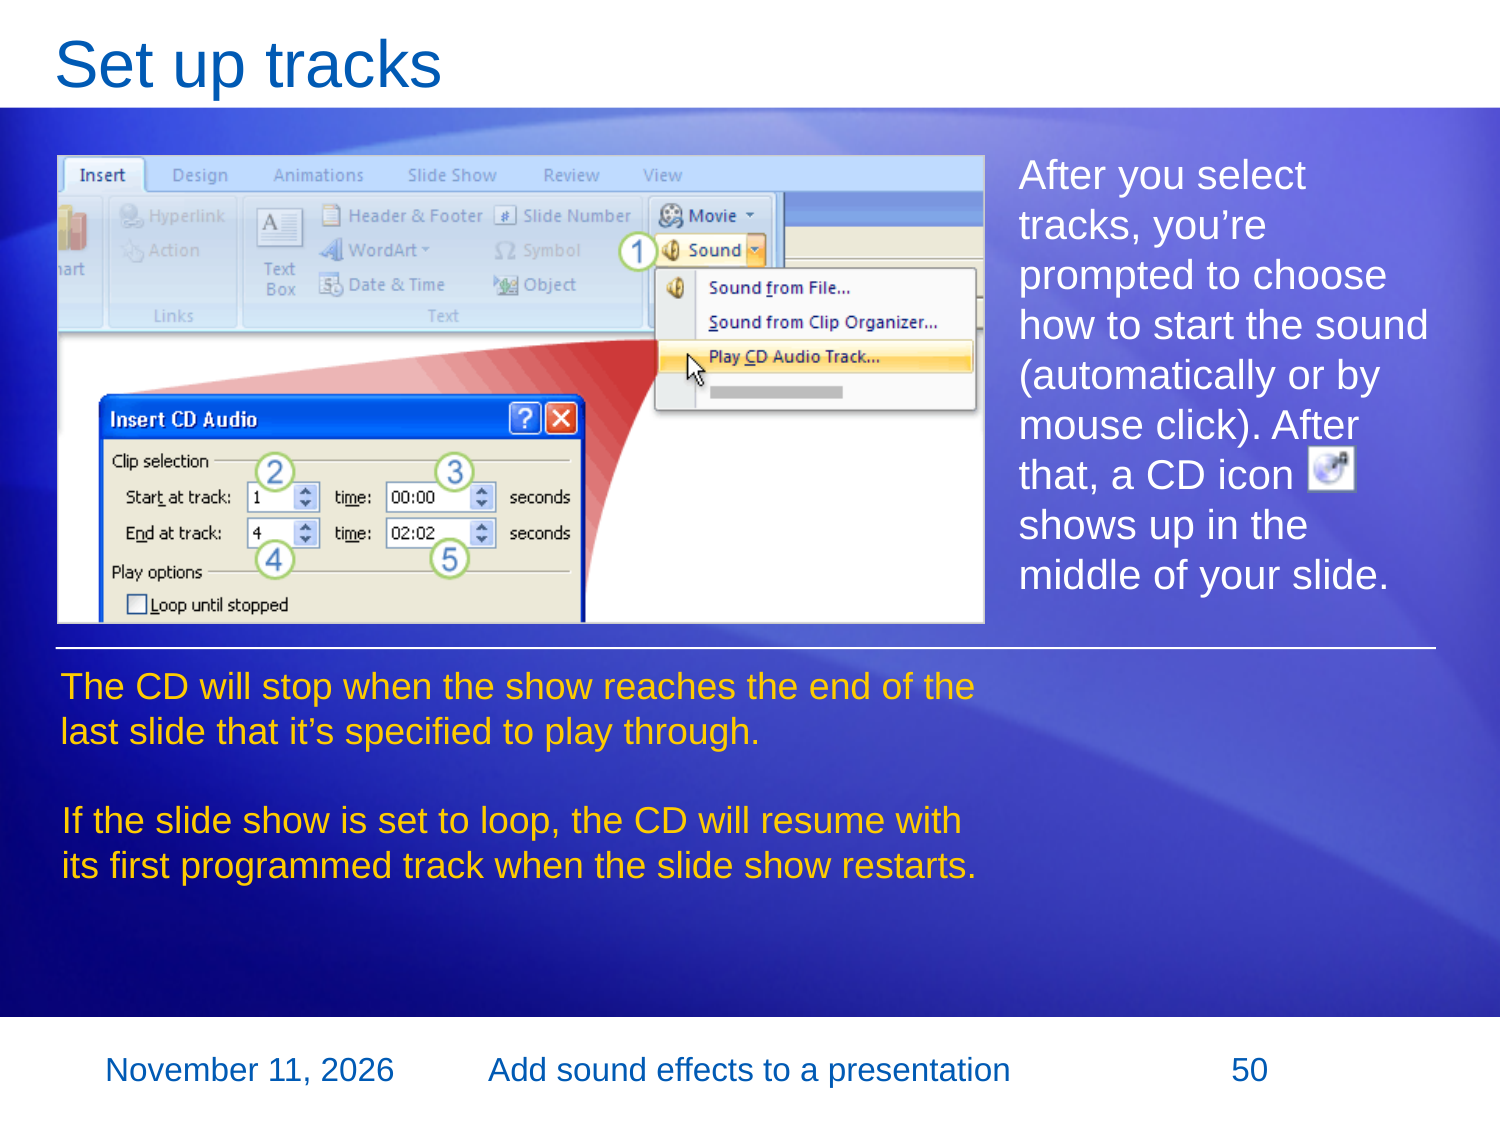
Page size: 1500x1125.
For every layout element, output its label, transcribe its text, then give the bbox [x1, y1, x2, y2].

text_box If the slide show is set to loop, the CD will resume with its first programmed track when the slide show restarts. [46, 788, 1019, 902]
text_box After you select tracks, you’re prompted to choose how to start the sound (automatically or by mouse click). After that, a CD icon shows up in the middle of your slide. [1003, 140, 1454, 594]
title Set up tracks [39, 10, 1500, 112]
slide_number 50 [1074, 1016, 1426, 1096]
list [57, 155, 985, 624]
text_box The CD will stop when the show reaches the end of the last slide that it’s specified to play through. [45, 655, 1018, 756]
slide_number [74, 1016, 426, 1096]
picture [0, 108, 1500, 1017]
footer Add sound effects to a presentation [445, 1016, 1055, 1096]
